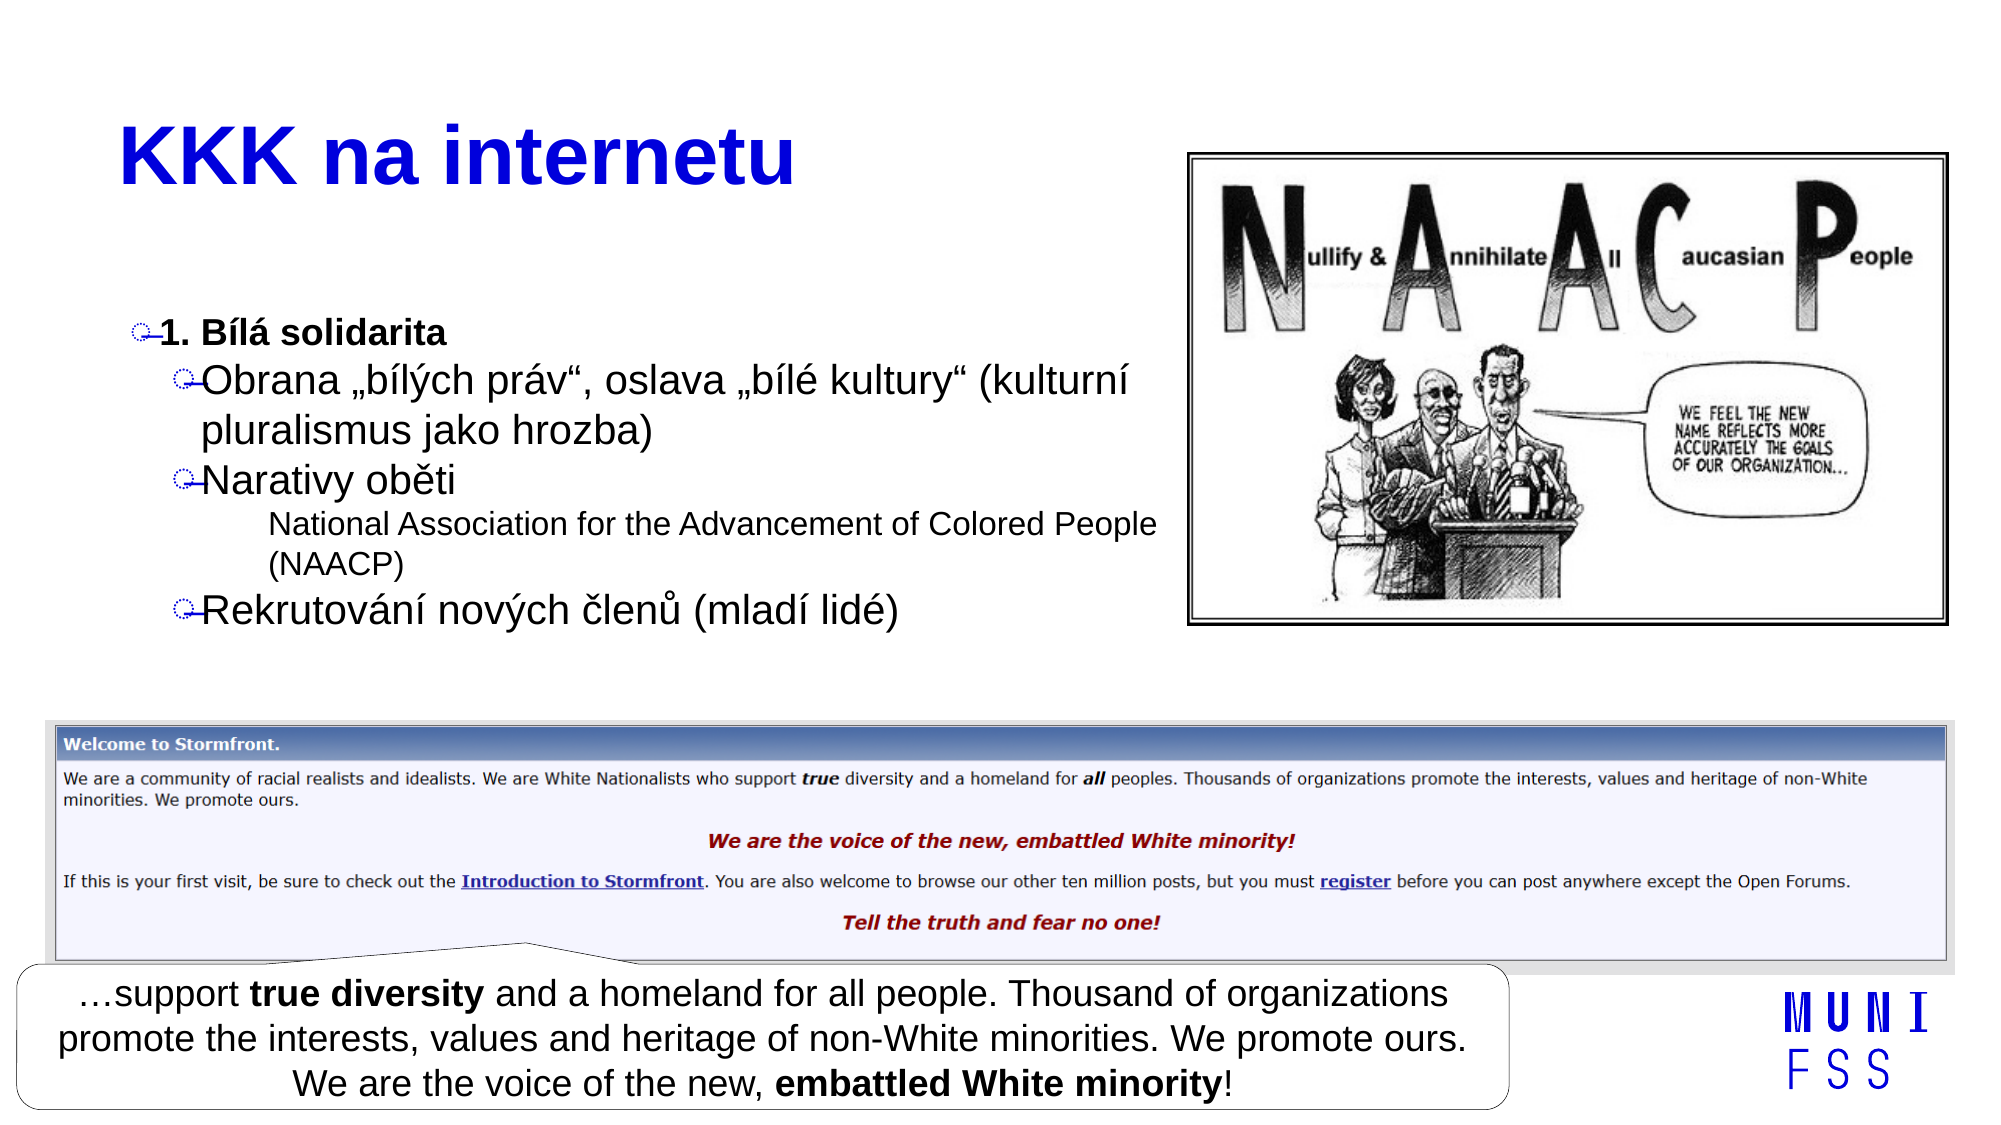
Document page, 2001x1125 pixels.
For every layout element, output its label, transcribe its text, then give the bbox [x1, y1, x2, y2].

picture [45, 719, 1955, 975]
picture [1187, 152, 1950, 627]
title KKK na internetu [118, 118, 1883, 193]
text_box …support true diversity and a homeland for all people. Thousand of organizations promote the interests, values and heritage of non-White minorities. We promote ours. We are the voice of the new, embattled White minority! [14, 961, 1512, 1112]
list 1. Bílá solidarita Obrana „bílých práv“, oslava „bílé kultury“ (kulturní pluralismus jako hrozba) Narativy oběti National Association for the Advancement of Colored People (NAACP) Rekrutování nových členů (mladí lidé) [118, 277, 1223, 717]
